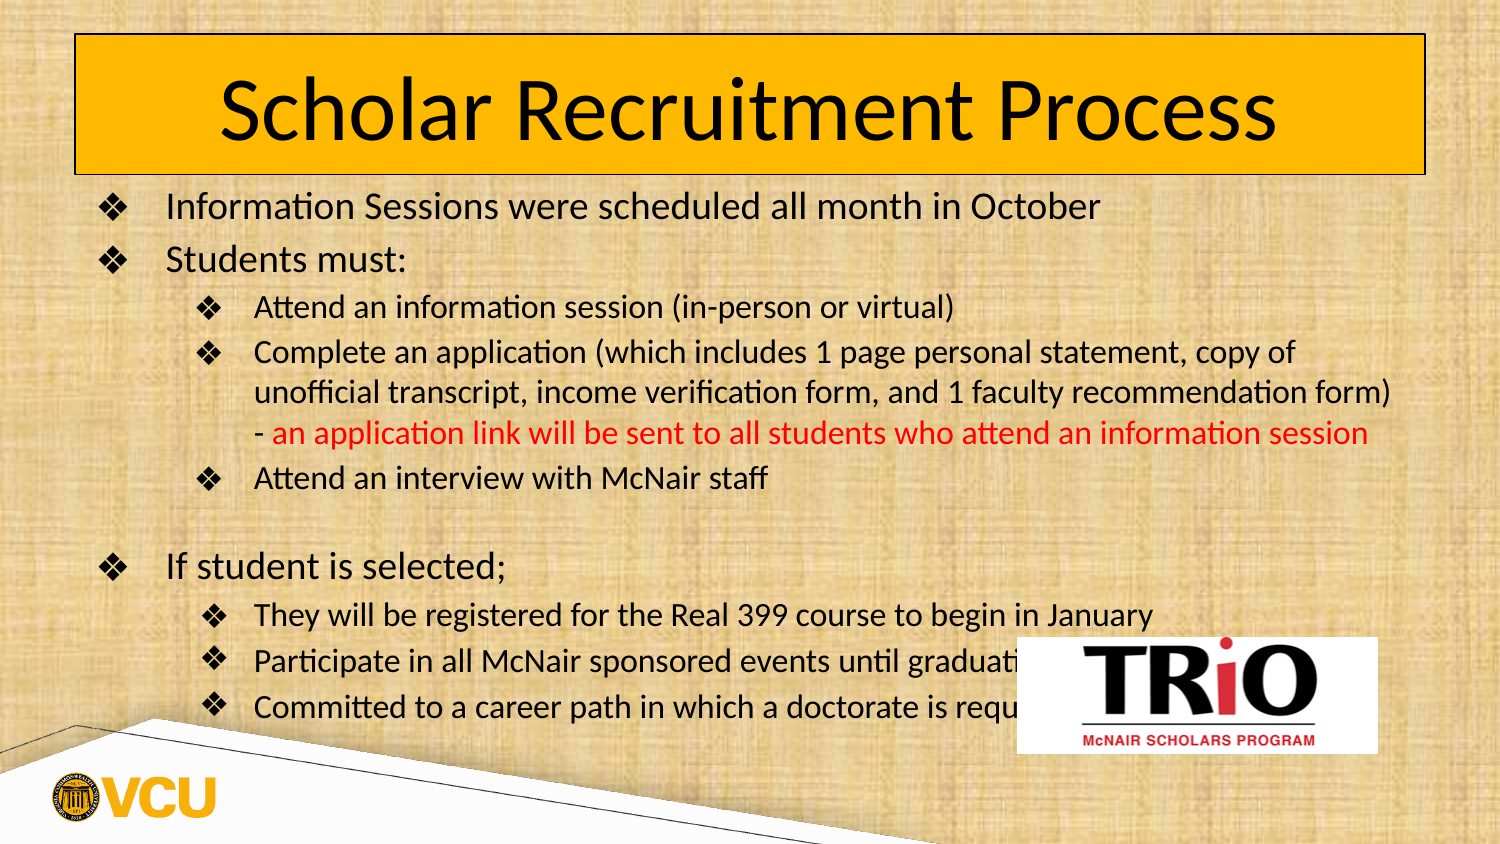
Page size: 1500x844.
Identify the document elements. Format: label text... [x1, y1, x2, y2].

list Information Sessions were scheduled all month in October Students must: Attend an information session (in-person or virtual) Complete an application (which includes 1 page personal statement, copy of unofficial transcript, income verification form, and 1 faculty recommendation form) - an application link will be sent to all students who attend an information session Attend an interview with McNair staff If student is selected; They will be registered for the Real 399 course to begin in January Participate in all McNair sponsored events until graduation Committed to a career path in which a doctorate is required [75, 172, 1425, 755]
title Scholar Recruitment Process [75, 33, 1425, 172]
picture [0, 0, 1500, 844]
